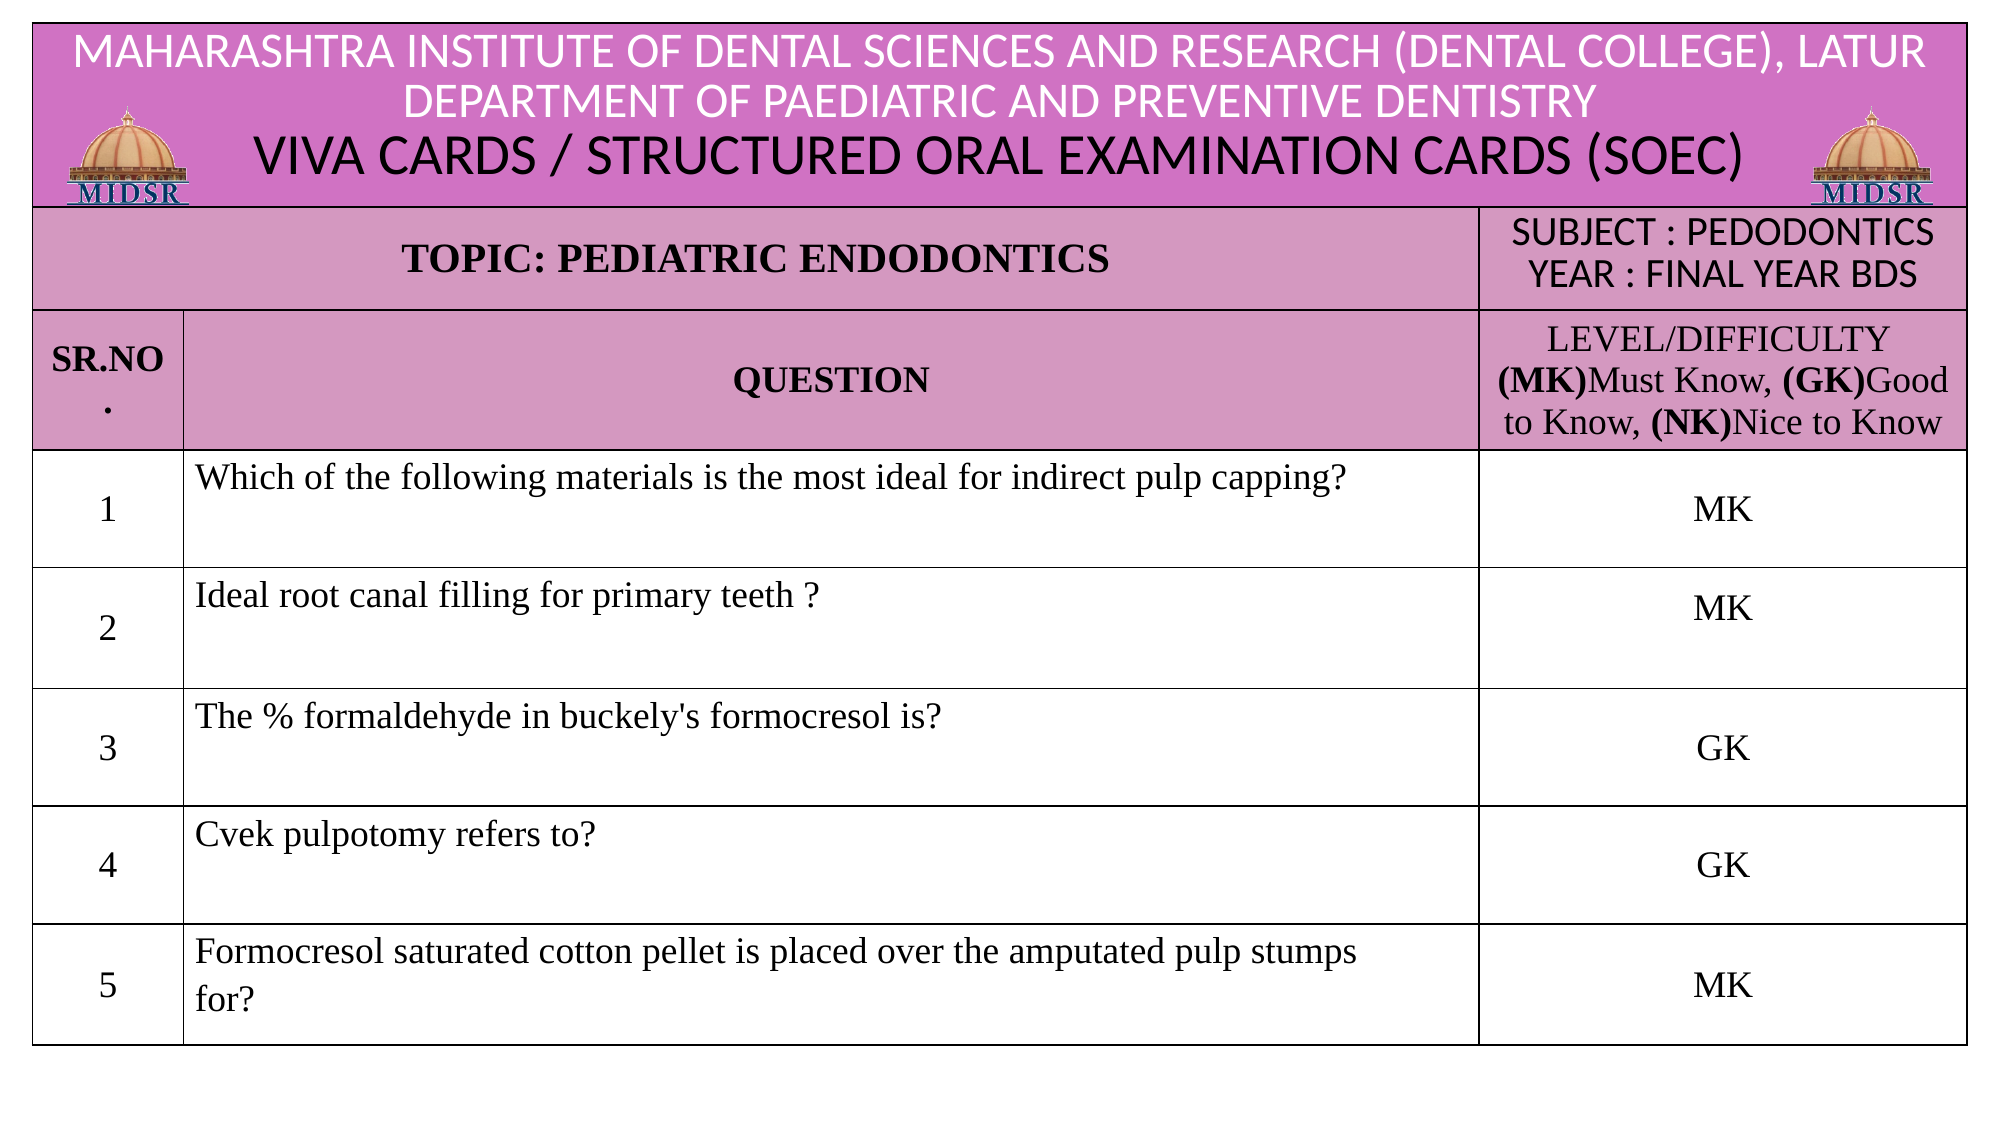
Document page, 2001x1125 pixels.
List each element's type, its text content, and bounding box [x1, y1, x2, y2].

table_cell 2 [33, 568, 183, 688]
table_cell GK [1480, 807, 1966, 923]
table_cell The % formaldehyde in buckely's formocresol is? [184, 689, 1478, 805]
table_cell Formocresol saturated cotton pellet is placed over the amputated pulp stumps for? [184, 925, 1478, 1044]
table_cell GK [1480, 689, 1966, 805]
table_cell SR.NO. [33, 311, 183, 449]
table_cell QUESTION [184, 311, 1478, 449]
table_cell 3 [33, 689, 183, 805]
table_cell 5 [33, 925, 183, 1044]
table_cell TOPIC: PEDIATRIC ENDODONTICS [33, 208, 1478, 309]
table_cell MK [1480, 925, 1966, 1044]
table_cell Which of the following materials is the most ideal for indirect pulp capping? [184, 451, 1478, 567]
table_cell MK [1480, 451, 1966, 567]
table_cell 1 [33, 451, 183, 567]
picture [67, 105, 189, 205]
picture [1811, 105, 1933, 205]
table_cell Ideal root canal filling for primary teeth ? [184, 568, 1478, 688]
table_header MAHARASHTRA INSTITUTE OF DENTAL SCIENCES AND RESEARCH (DENTAL COLLEGE), LATUR DEPARTMENT OF PAEDIATRIC AND PREVENTIVE DENTISTRY VIVA CARDS / STRUCTURED ORAL EXAMINATION CARDS (SOEC) [33, 24, 1966, 206]
table_cell LEVEL/DIFFICULTY (MK)Must Know, (GK)Good to Know, (NK)Nice to Know [1480, 311, 1966, 449]
table_cell MK [1480, 568, 1966, 688]
table_cell Cvek pulpotomy refers to? [184, 807, 1478, 923]
table_cell SUBJECT : PEDODONTICS YEAR : FINAL YEAR BDS [1480, 208, 1966, 309]
table_cell 4 [33, 807, 183, 923]
